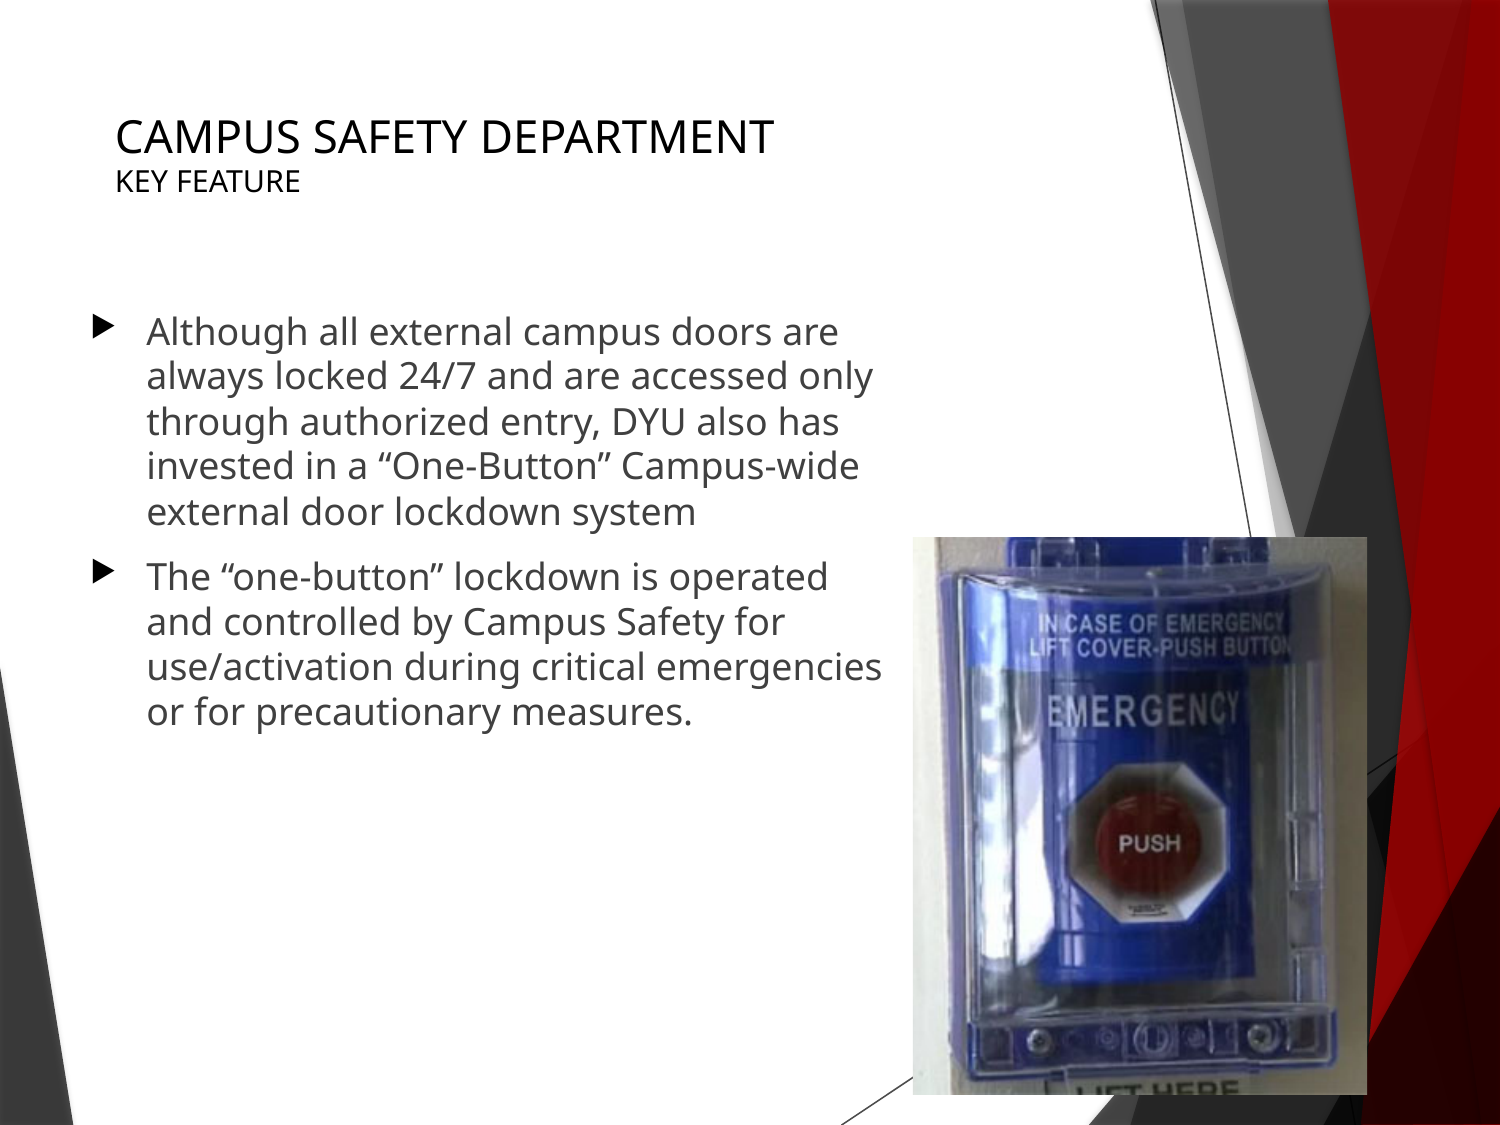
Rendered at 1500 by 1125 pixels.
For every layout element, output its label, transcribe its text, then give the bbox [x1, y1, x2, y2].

picture [912, 536, 1368, 1096]
title CAMPUS SAFETY DEPARTMENT KEY FEATURE [99, 99, 1142, 317]
list Although all external campus doors are always locked 24/7 and are accessed only through authorized entry, DYU also has invested in a “One-Button” Campus-wide external door lockdown system The “one-button” lockdown is operated and controlled by Campus Safety for use/activation during critical emergencies or for precautionary measures. [75, 299, 913, 1050]
